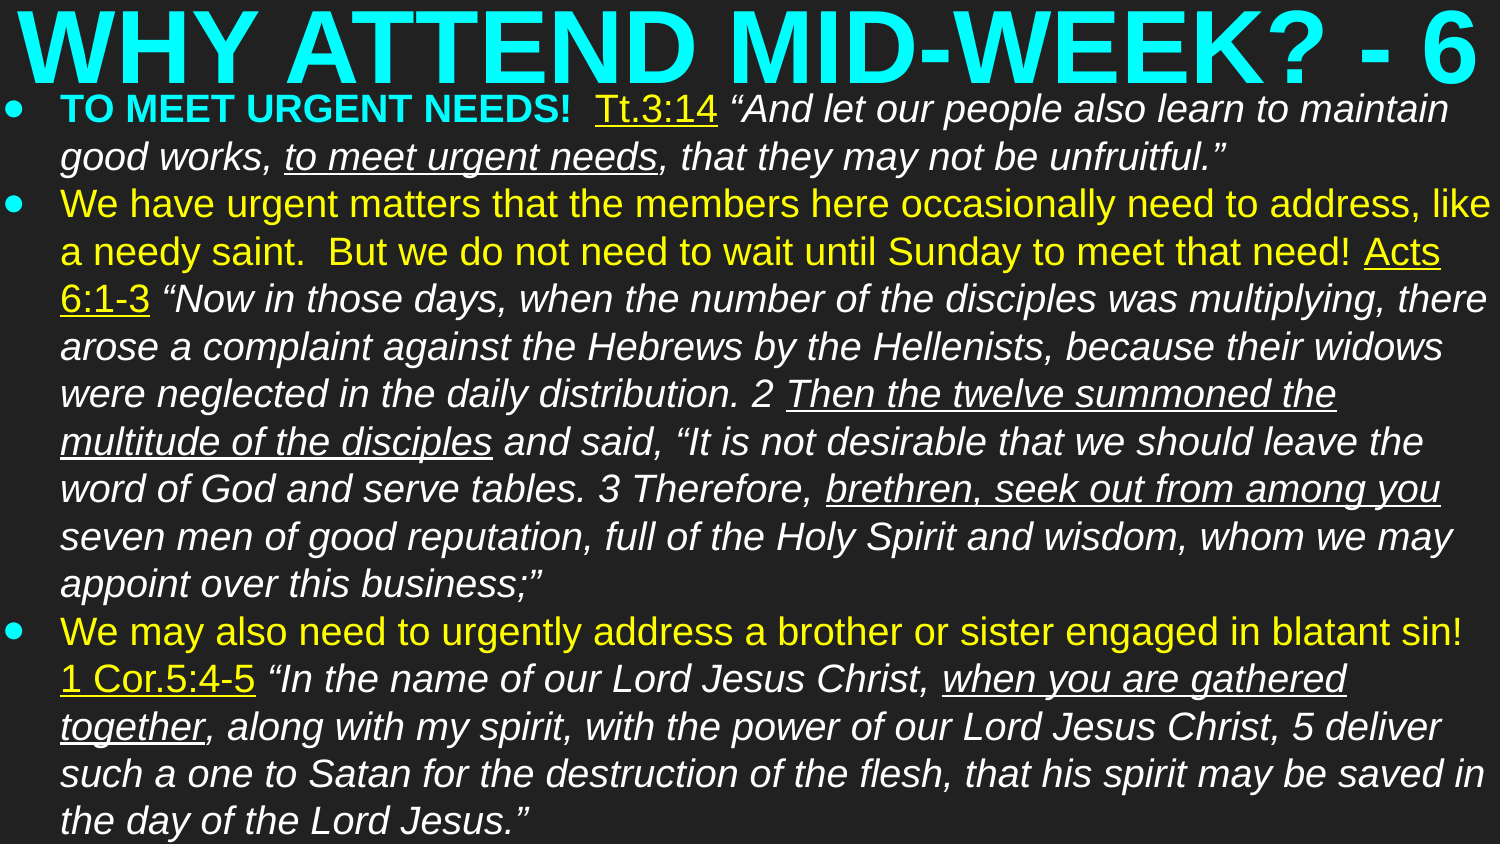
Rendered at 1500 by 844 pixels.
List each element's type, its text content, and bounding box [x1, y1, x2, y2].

subtitle TO MEET URGENT NEEDS! Tt.3:14 “And let our people also learn to maintain good works, to meet urgent needs, that they may not be unfruitful.” We have urgent matters that the members here occasionally need to address, like a needy saint. But we do not need to wait until Sunday to meet that need! Acts 6:1-3 “Now in those days, when the number of the disciples was multiplying, there arose a complaint against the Hebrews by the Hellenists, because their widows were neglected in the daily distribution. 2 Then the twelve summoned the multitude of the disciples and said, “It is not desirable that we should leave the word of God and serve tables. 3 Therefore, brethren, seek out from among you seven men of good reputation, full of the Holy Spirit and wisdom, whom we may appoint over this business;” We may also need to urgently address a brother or sister engaged in blatant sin! 1 Cor.5:4-5 “In the name of our Lord Jesus Christ, when you are gathered together, along with my spirit, with the power of our Lord Jesus Christ, 5 deliver such a one to Satan for the destruction of the flesh, that his spirit may be saved in the day of the Lord Jesus.” [0, 68, 1500, 844]
title WHY ATTEND MID-WEEK? - 6 [0, 0, 1500, 68]
